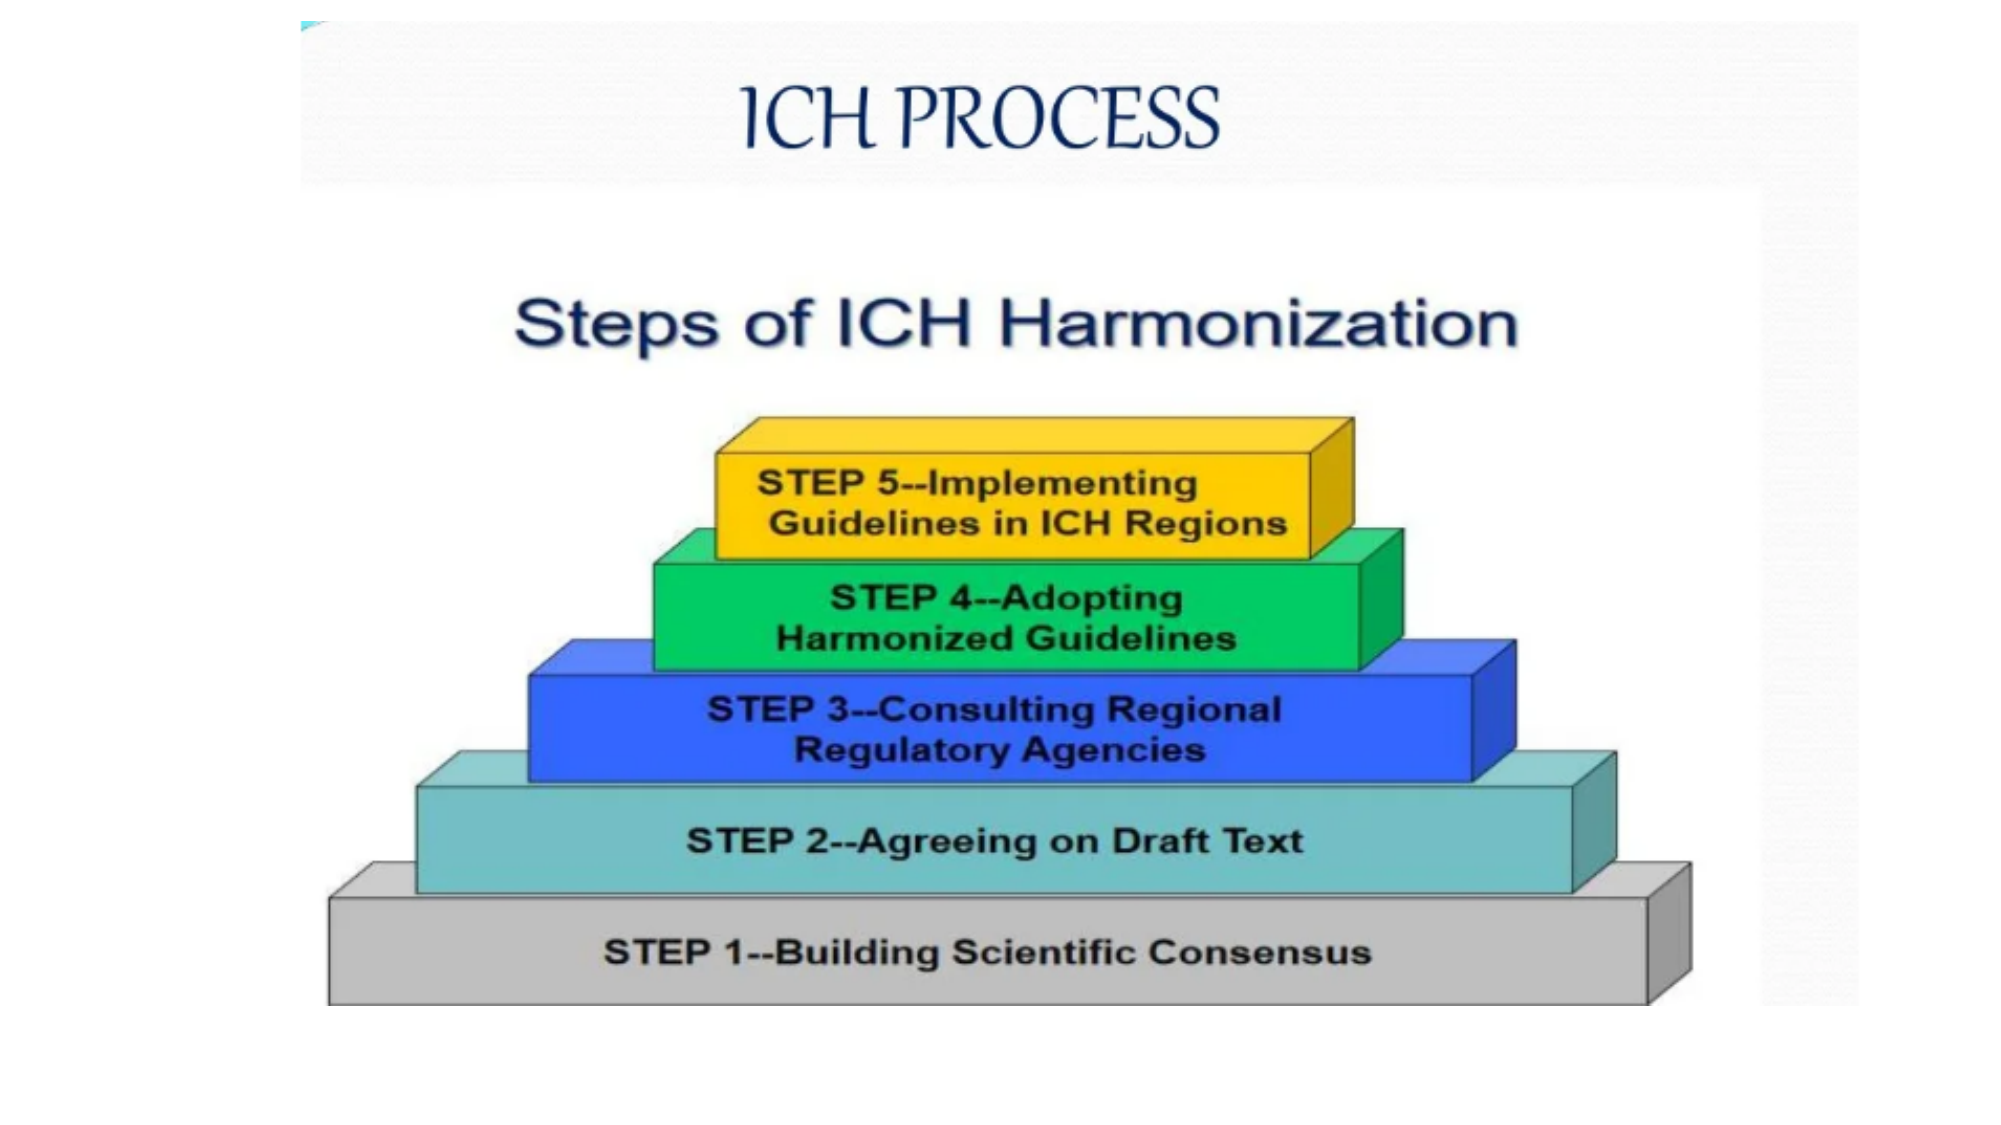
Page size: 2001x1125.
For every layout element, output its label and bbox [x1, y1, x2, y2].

picture [245, 21, 1941, 1007]
